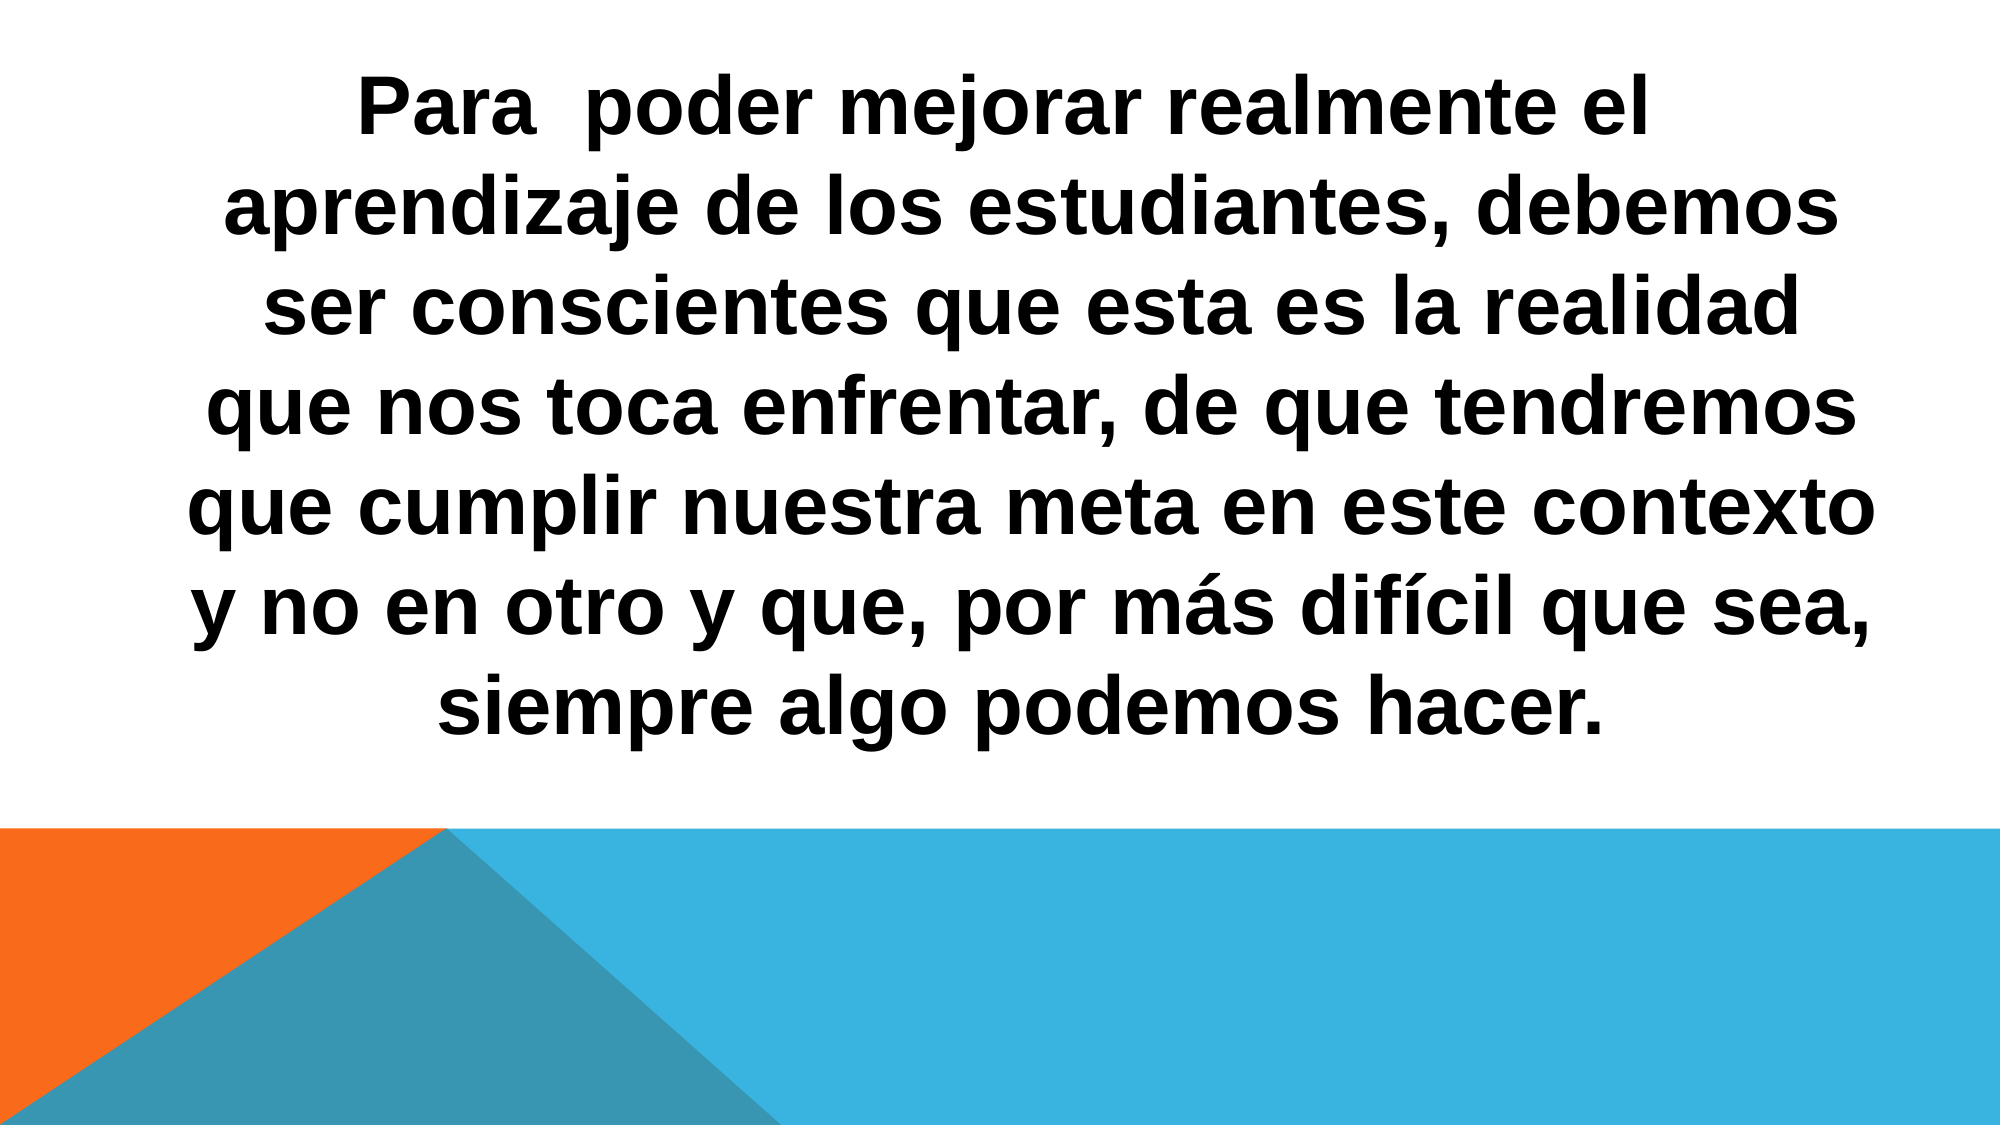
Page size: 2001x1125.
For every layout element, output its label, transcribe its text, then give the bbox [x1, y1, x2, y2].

list Para poder mejorar realmente el aprendizaje de los estudiantes, debemos ser conscientes que esta es la realidad que nos toca enfrentar, de que tendremos que cumplir nuestra meta en este contexto y no en otro y que, por más difícil que sea, siempre algo podemos hacer. [106, 43, 1904, 854]
